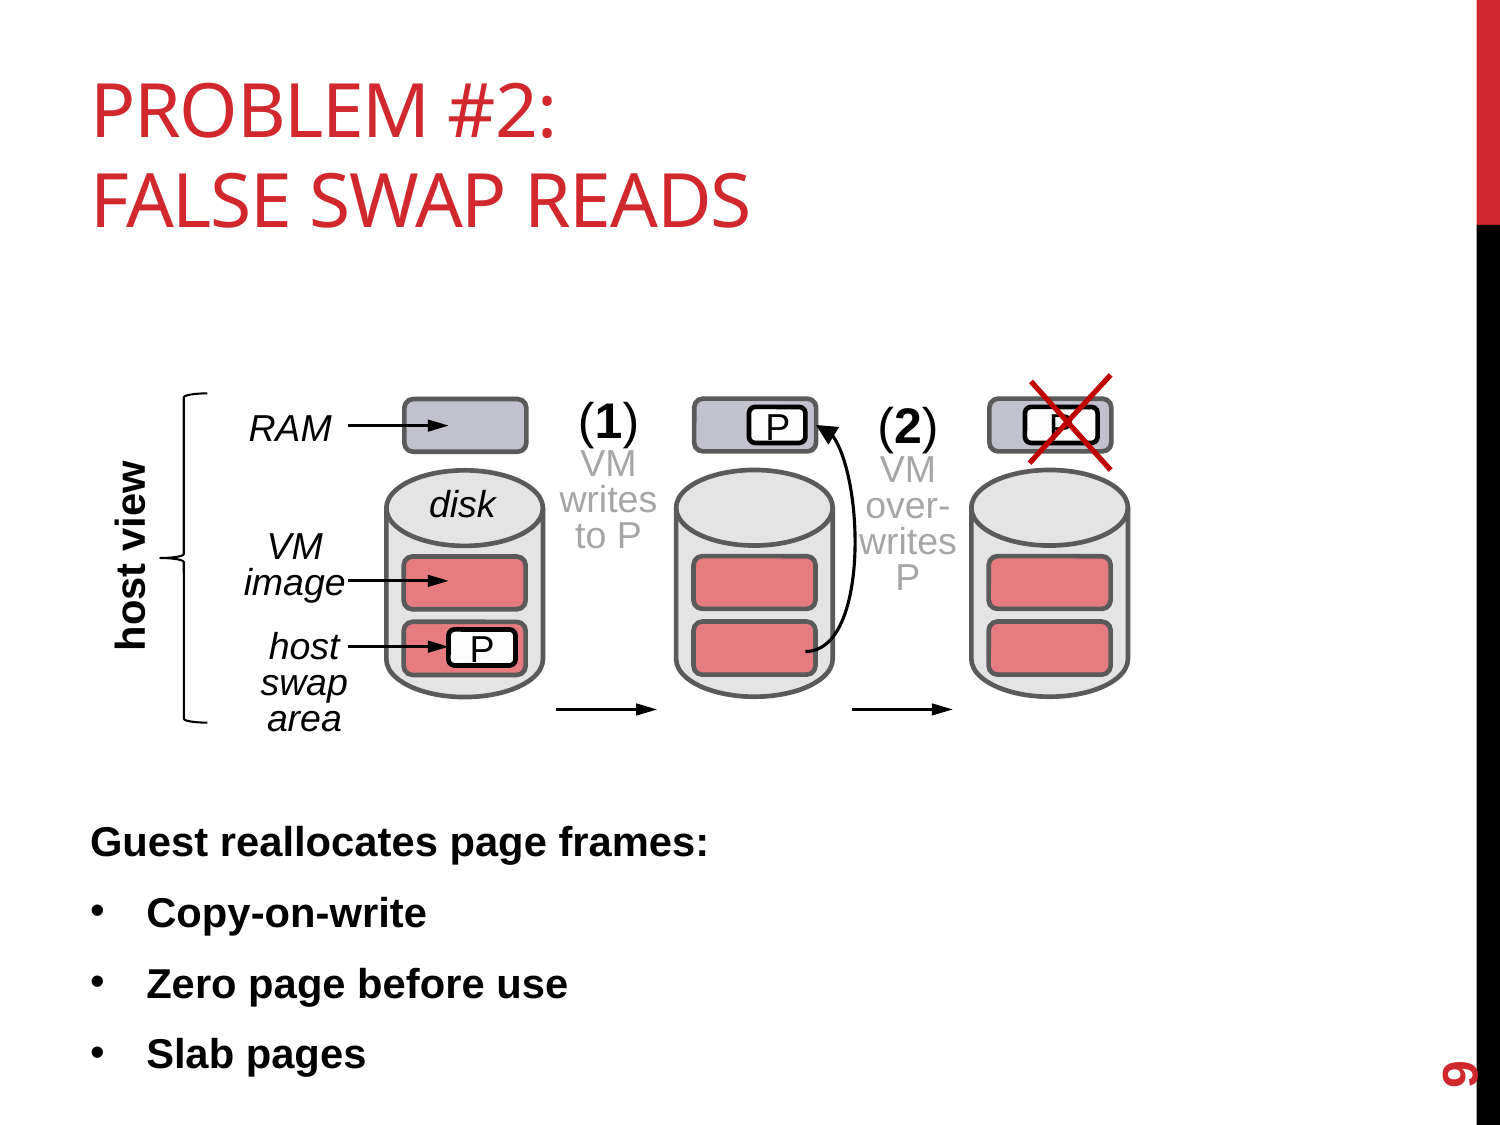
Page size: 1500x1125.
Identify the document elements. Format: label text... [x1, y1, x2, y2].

list Guest reallocates page frames: Copy-on-write Zero page before use Slab pages [75, 806, 1325, 1104]
text_box VM image [229, 523, 361, 610]
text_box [1030, 380, 1112, 471]
text_box [691, 553, 803, 612]
text_box [691, 396, 819, 454]
text_box [969, 468, 1131, 700]
text_box (1) VM writes to P [544, 392, 673, 563]
text_box [161, 392, 208, 724]
text_box P [1022, 405, 1027, 445]
text_box host view [105, 446, 161, 667]
text_box [691, 619, 818, 677]
text_box [401, 554, 528, 612]
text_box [804, 424, 817, 653]
text_box [986, 553, 1113, 612]
title Problem #2: False Swap Reads [75, 25, 1025, 250]
text_box P [746, 404, 808, 446]
text_box host swap area [245, 623, 363, 746]
text_box [429, 467, 500, 472]
text_box [401, 619, 528, 678]
text_box [402, 396, 529, 455]
text_box disk [414, 472, 511, 532]
text_box [986, 619, 1113, 677]
text_box [987, 396, 1027, 454]
text_box RAM [233, 405, 347, 456]
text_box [1028, 374, 1112, 464]
text_box (2) VM over- writes P [844, 398, 972, 605]
slide_number 9 [1427, 887, 1488, 1104]
text_box [673, 467, 836, 700]
text_box [384, 475, 546, 700]
text_box P [446, 627, 518, 668]
